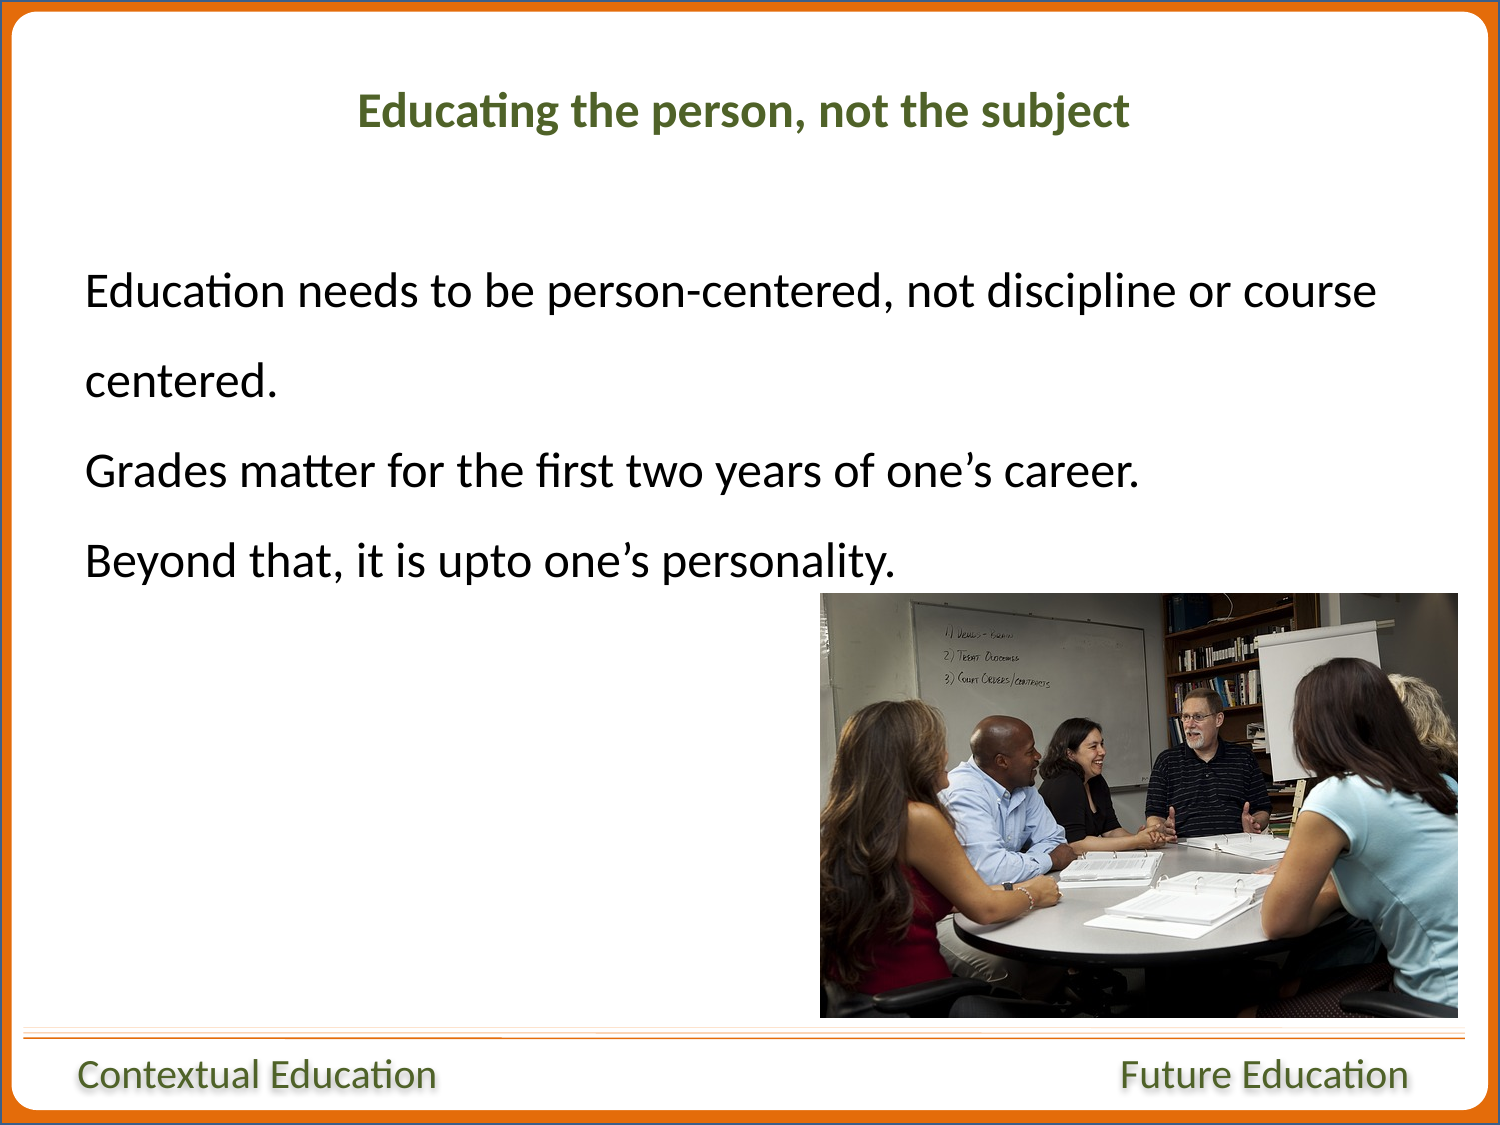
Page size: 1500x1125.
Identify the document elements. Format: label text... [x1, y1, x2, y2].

picture [820, 593, 1458, 1018]
text_box Educating the person, not the subject Education needs to be person-centered, not discipline or course centered. Grades matter for the first two years of one’s career. Beyond that, it is upto one’s personality. [70, 70, 1418, 595]
